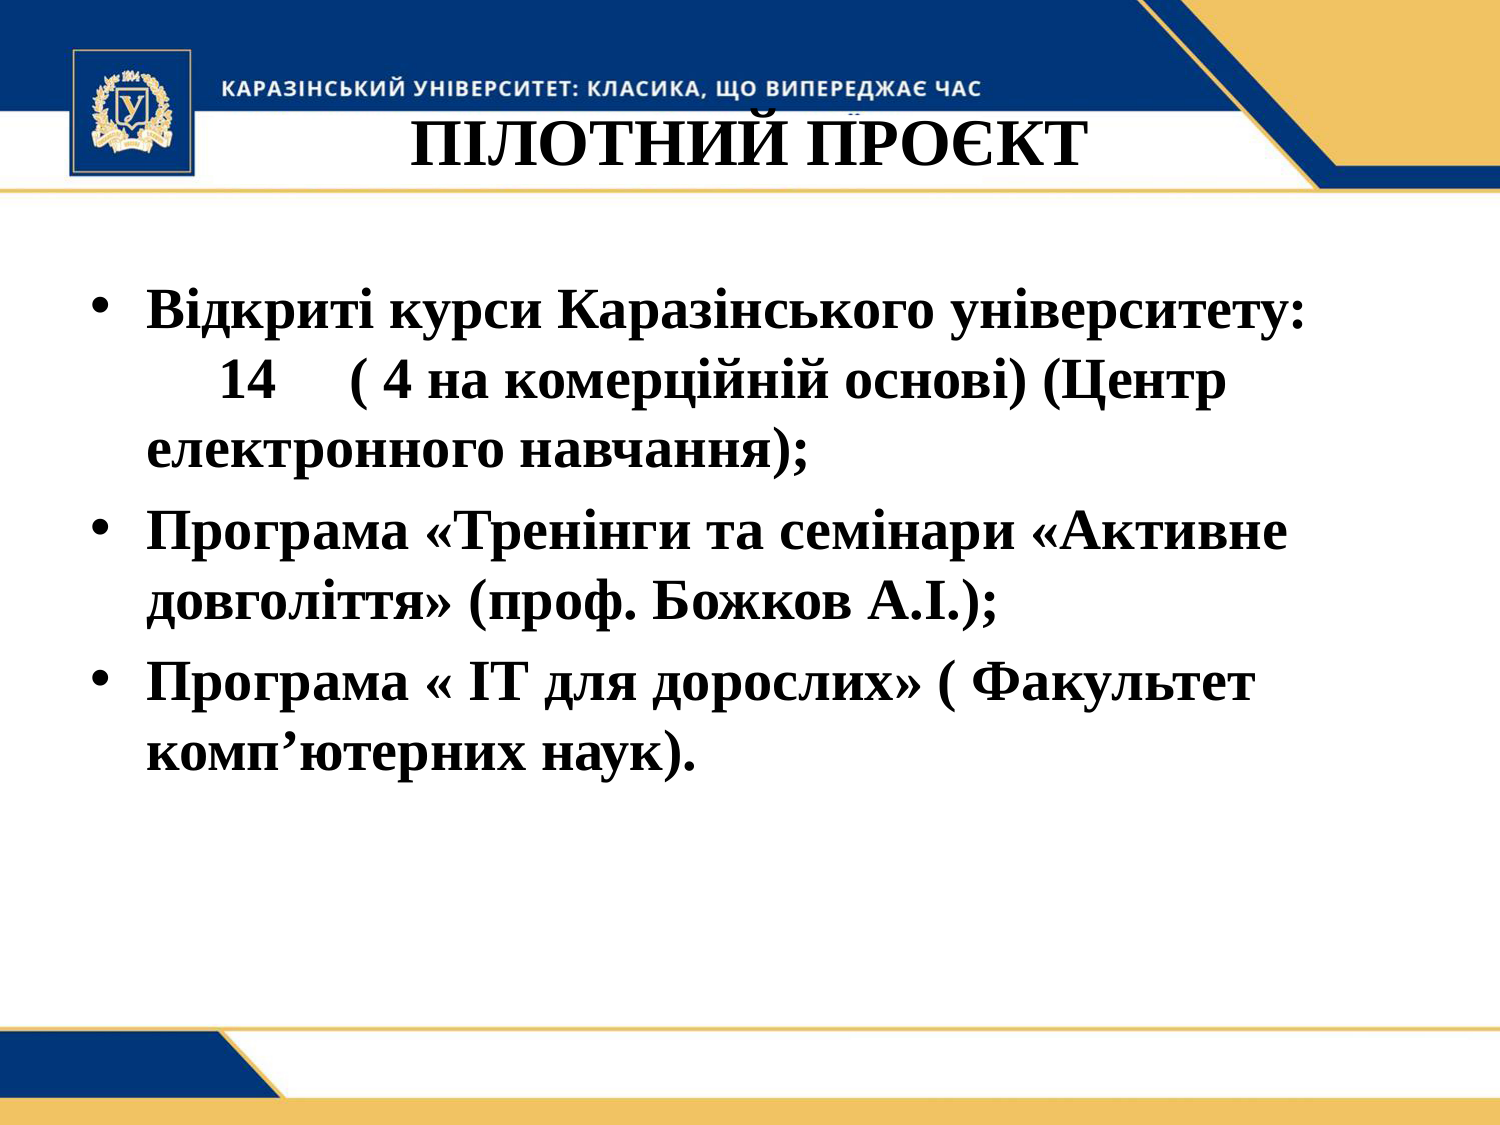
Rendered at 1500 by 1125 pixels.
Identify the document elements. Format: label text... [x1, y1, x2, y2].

title ПІЛОТНИЙ ПРОЄКТ [75, 45, 1425, 233]
picture [0, 0, 1500, 1125]
list Відкриті курси Каразінського університету: 14 ( 4 на комерційній основі) (Центр електронного навчання); Програма «Тренінги та семінари «Активне довголіття» (проф. Божков А.І.); Програма « ІТ для дорослих» ( Факультет комп’ютерних наук). [75, 262, 1425, 1005]
